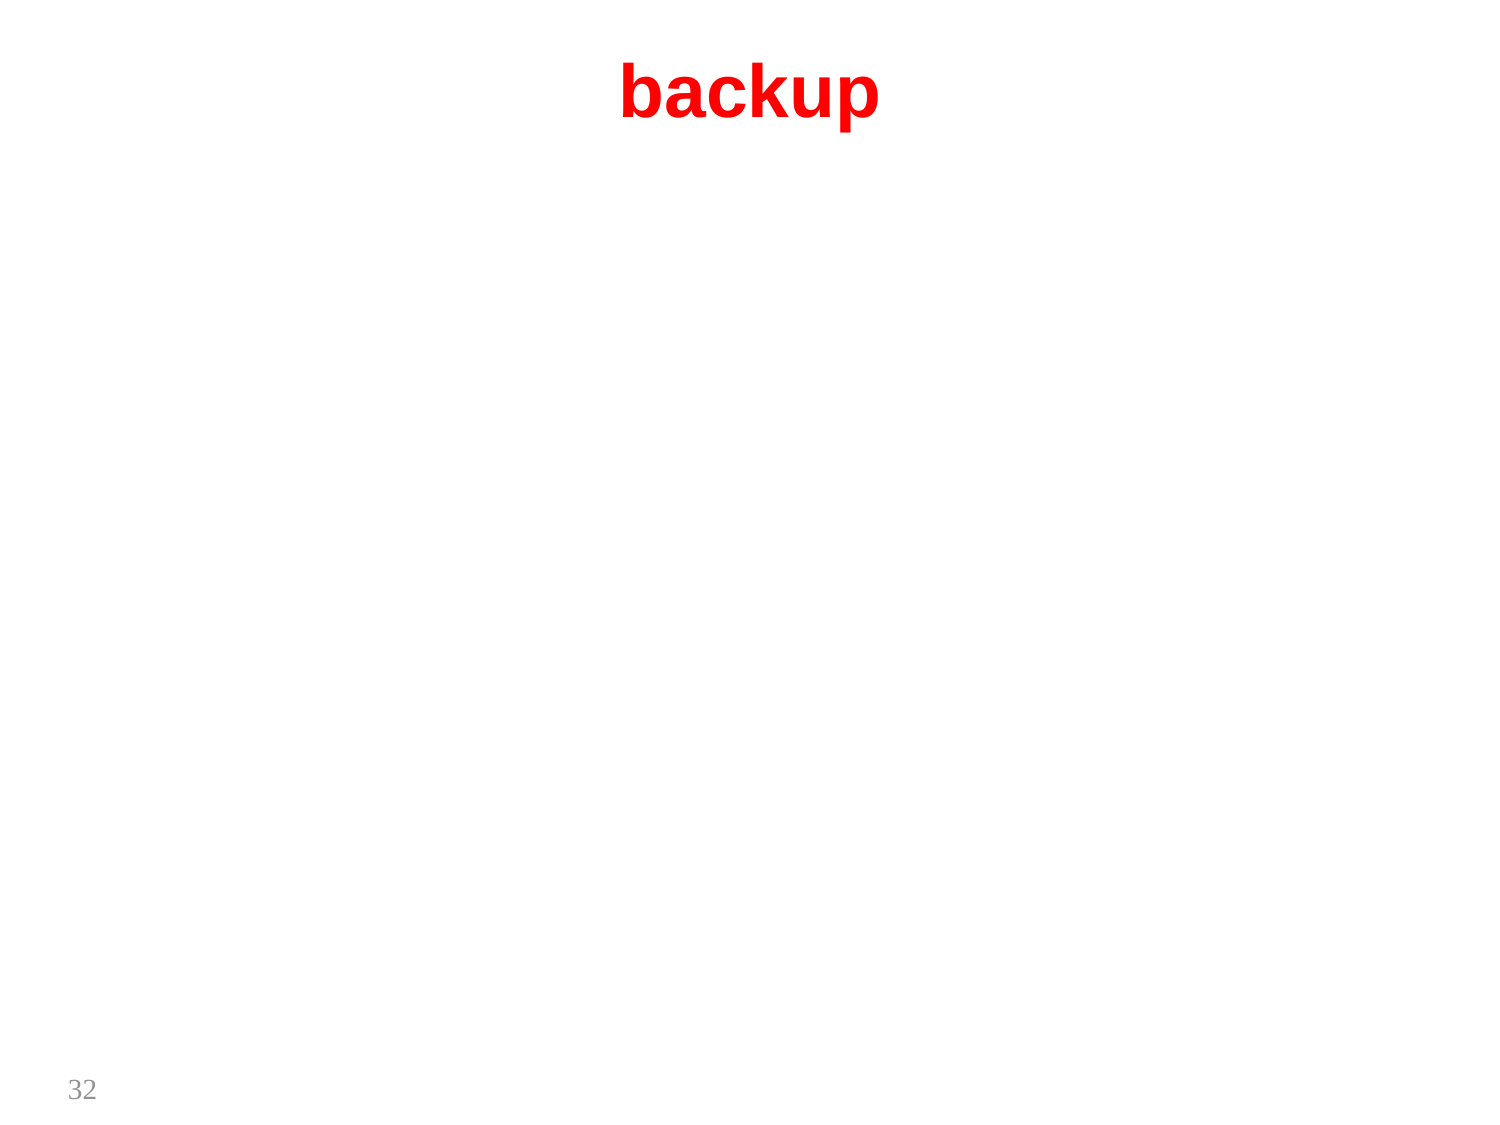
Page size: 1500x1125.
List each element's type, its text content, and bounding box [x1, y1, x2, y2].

title backup [75, 45, 1425, 233]
slide_number 32 [0, 1049, 113, 1125]
